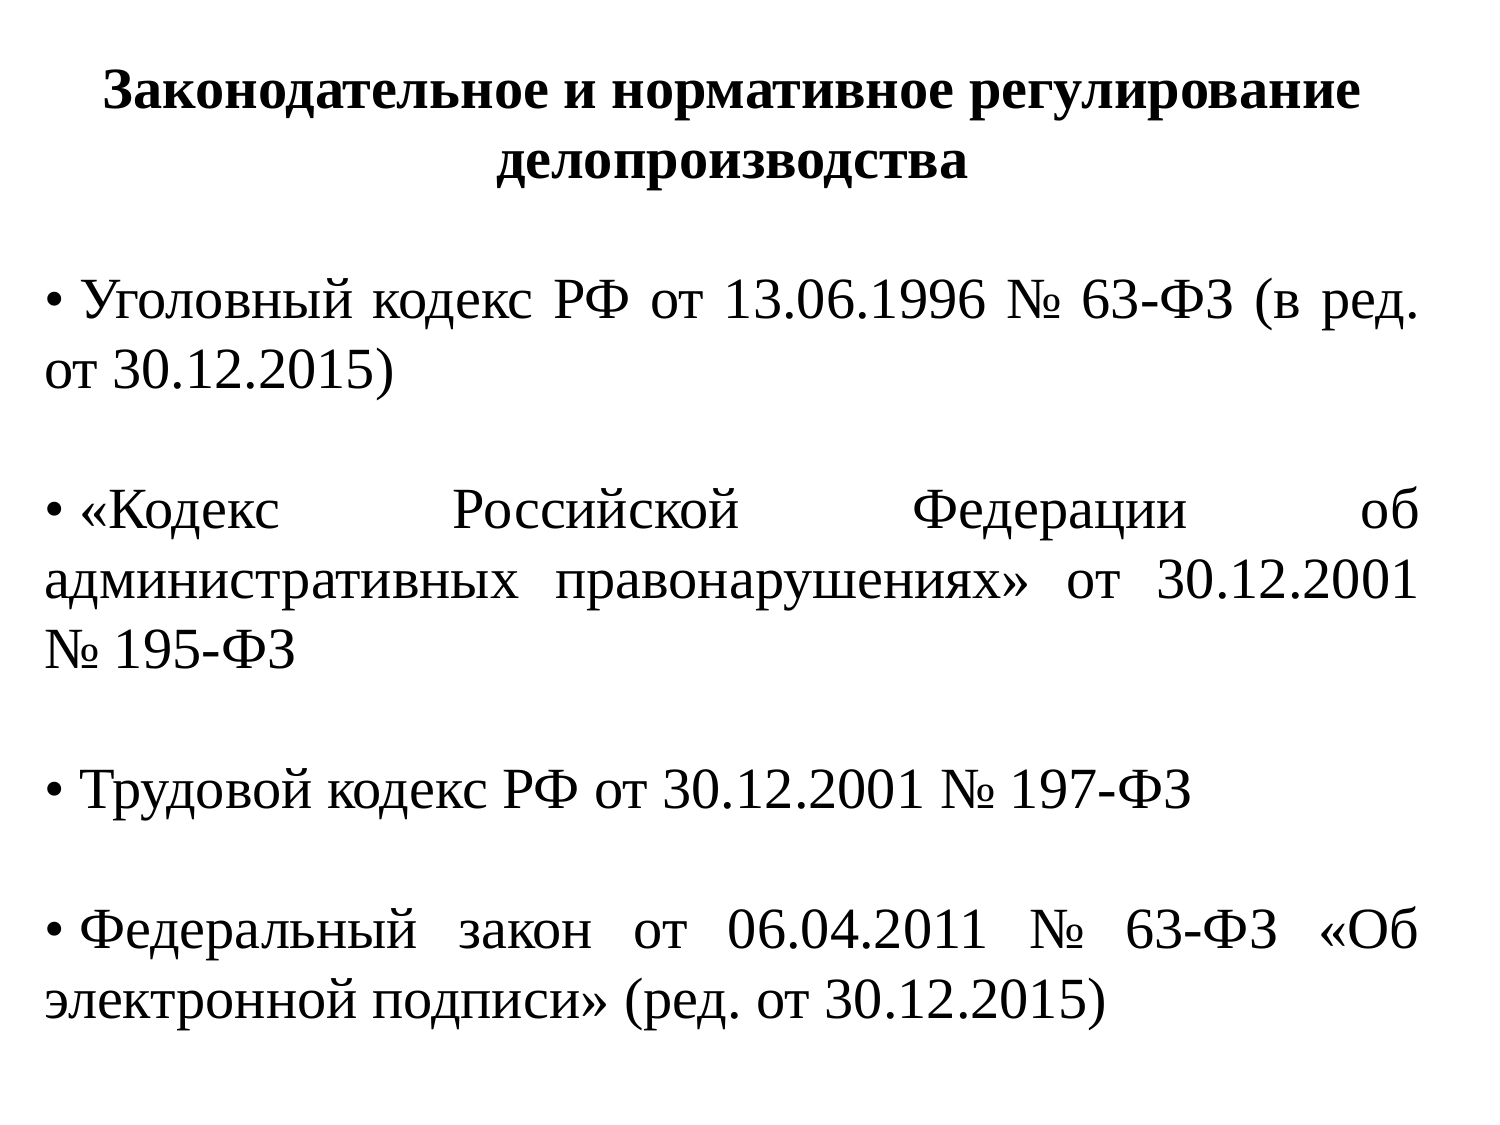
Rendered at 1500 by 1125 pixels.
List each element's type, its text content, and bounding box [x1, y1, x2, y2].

text_box Законодательное и нормативное регулирование делопроизводства • Уголовный кодекс РФ от 13.06.1996 № 63-ФЗ (в ред. от 30.12.2015) • «Кодекс Российской Федерации об административных правонарушениях» от 30.12.2001 № 195-ФЗ • Трудовой кодекс РФ от 30.12.2001 № 197-ФЗ • Федеральный закон от 06.04.2011 № 63-ФЗ «Об электронной подписи» (ред. от 30.12.2015) [29, 42, 1436, 1125]
